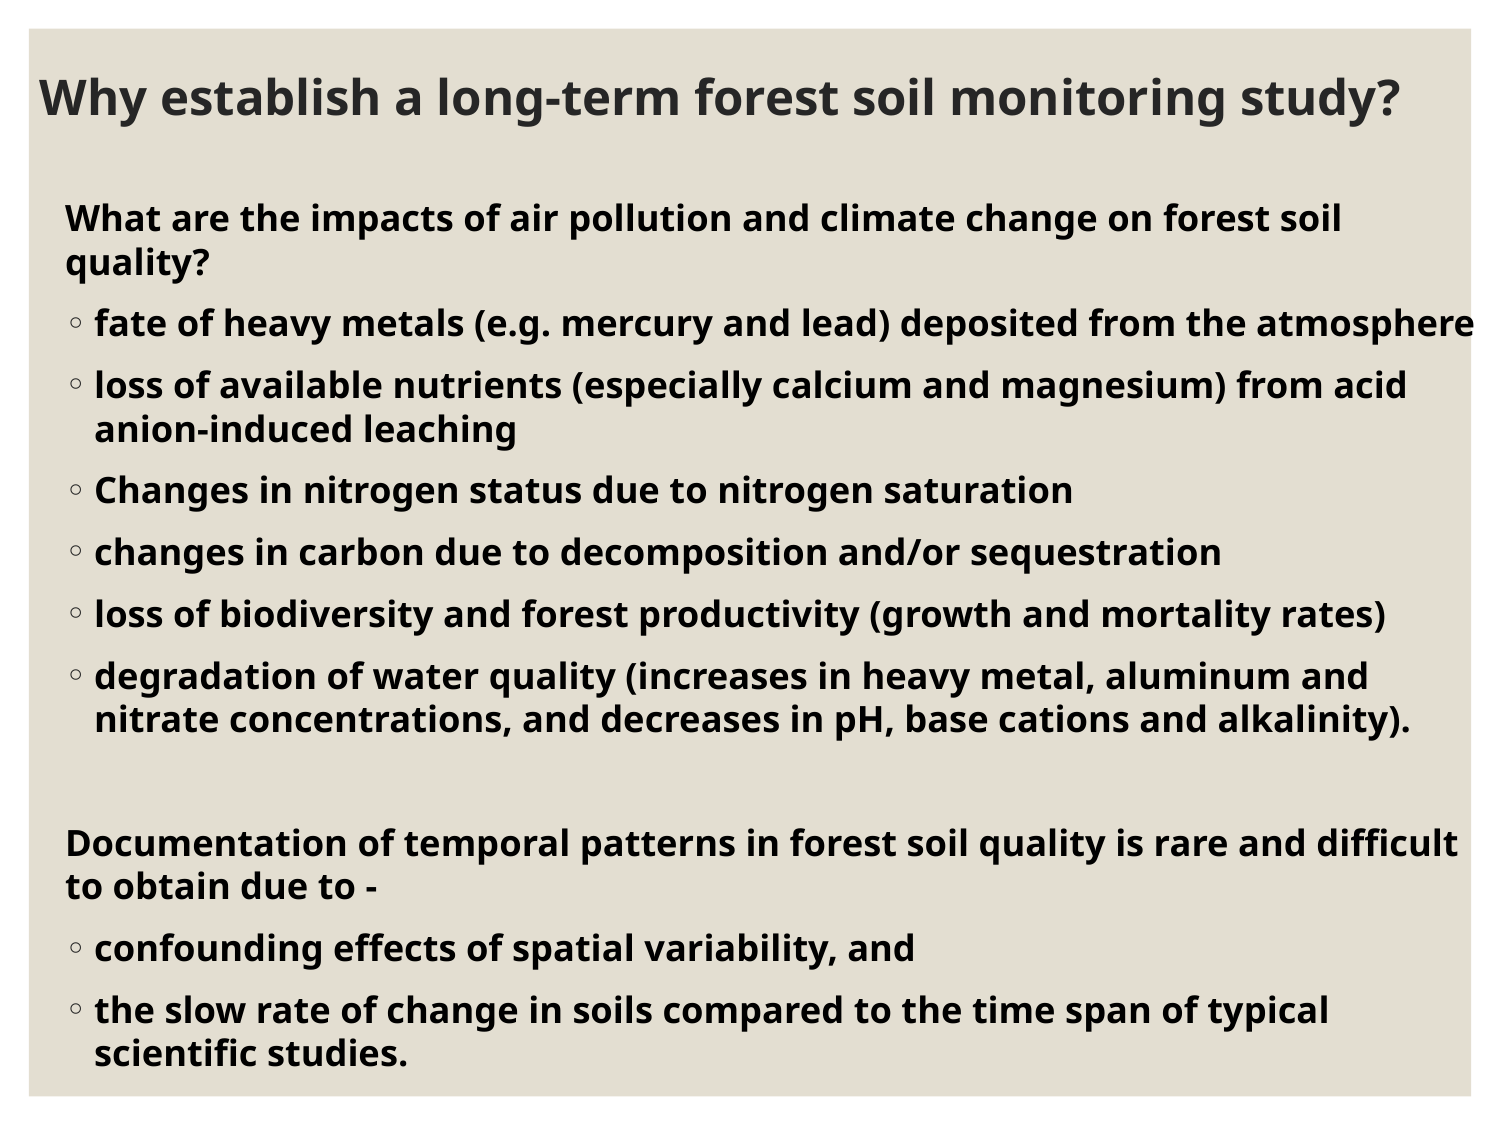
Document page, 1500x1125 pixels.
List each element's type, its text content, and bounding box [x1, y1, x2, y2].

list What are the impacts of air pollution and climate change on forest soil quality? fate of heavy metals (e.g. mercury and lead) deposited from the atmosphere loss of available nutrients (especially calcium and magnesium) from acid anion-induced leaching Changes in nitrogen status due to nitrogen saturation changes in carbon due to decomposition and/or sequestration loss of biodiversity and forest productivity (growth and mortality rates) degradation of water quality (increases in heavy metal, aluminum and nitrate concentrations, and decreases in pH, base cations and alkalinity). Documentation of temporal patterns in forest soil quality is rare and difficult to obtain due to - confounding effects of spatial variability, and the slow rate of change in soils compared to the time span of typical scientific studies. [50, 187, 1500, 1113]
title Why establish a long-term forest soil monitoring study? [24, 50, 1425, 150]
